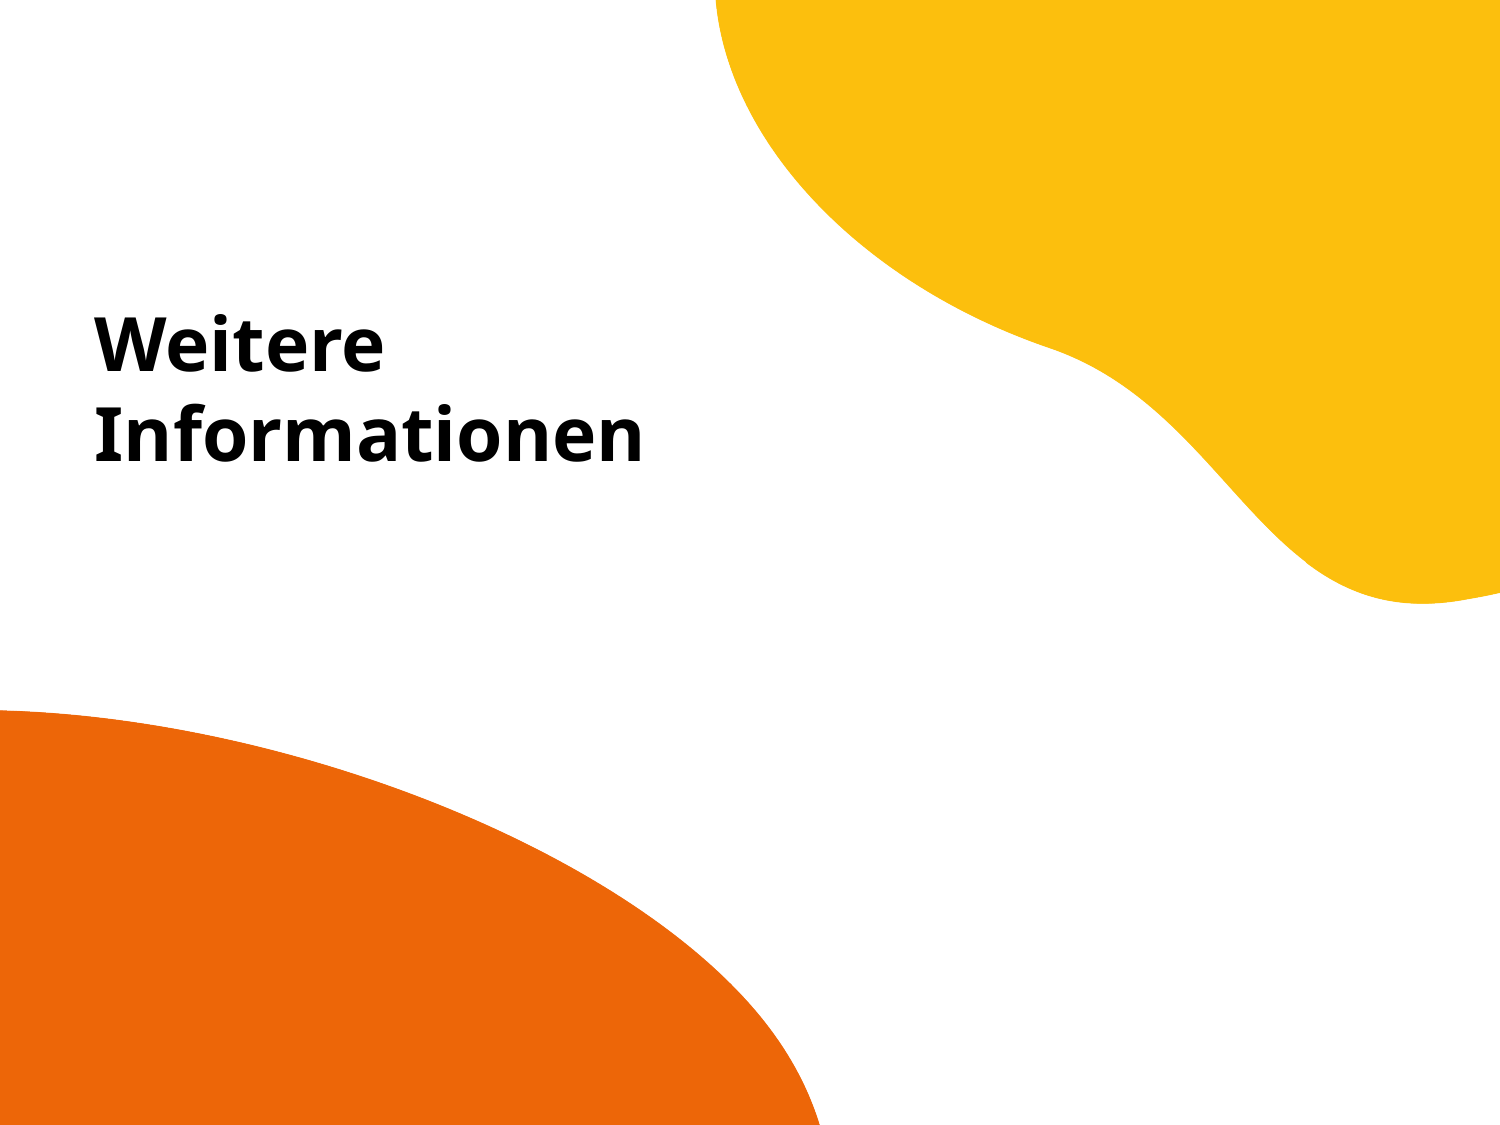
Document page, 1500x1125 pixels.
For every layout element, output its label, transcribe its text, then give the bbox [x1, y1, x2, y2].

title Weitere Informationen [79, 289, 844, 503]
picture [0, 0, 1500, 1125]
